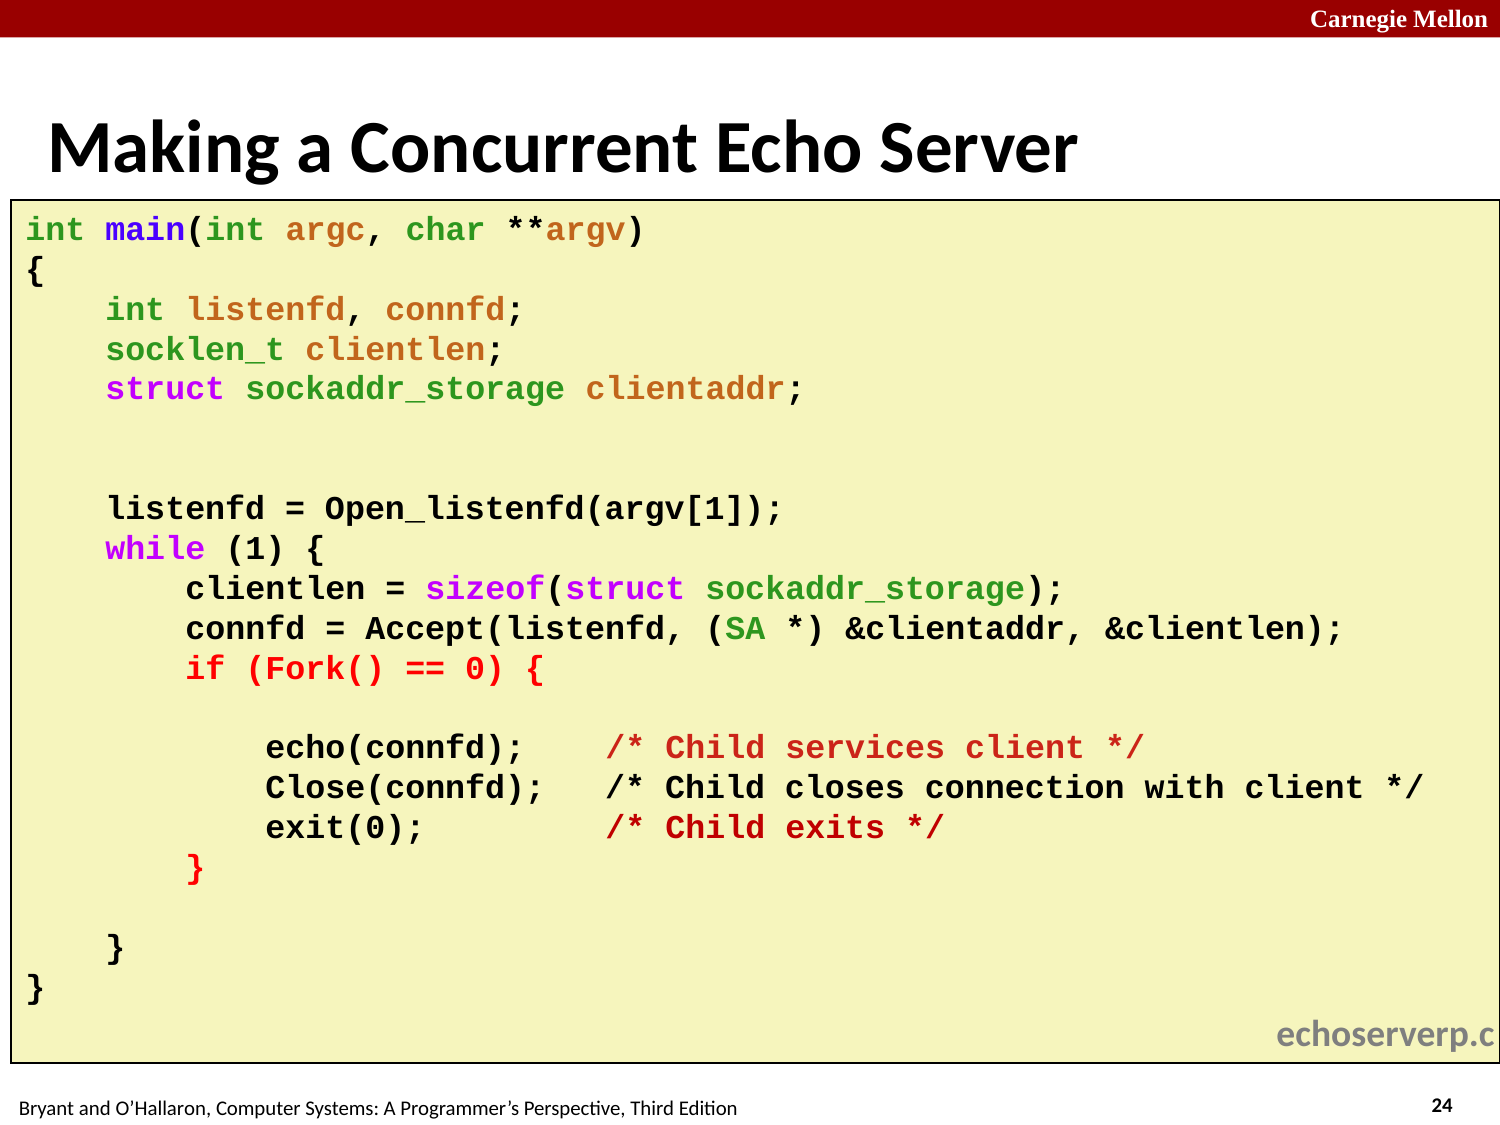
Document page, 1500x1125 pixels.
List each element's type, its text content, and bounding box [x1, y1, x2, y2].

text_box echoserverp.c [1261, 1001, 1500, 1062]
text_box int main(int argc, char **argv) { int listenfd, connfd; socklen_t clientlen; struct sockaddr_storage clientaddr; Signal(SIGCHLD, sigchld_handler); listenfd = Open_listenfd(argv[1]); while (1) { clientlen = sizeof(struct sockaddr_storage); connfd = Accept(listenfd, (SA *) &clientaddr, &clientlen); if (Fork() == 0) { Close(listenfd); /* Child closes its listening socket */ echo(connfd); /* Child services client */ Close(connfd); /* Child closes connection with client */ exit(0); /* Child exits */ } Close(connfd); /* Parent closes connected socket (important!) */ } } [10, 200, 1500, 1064]
title Making a Concurrent Echo Server [32, 95, 1475, 190]
